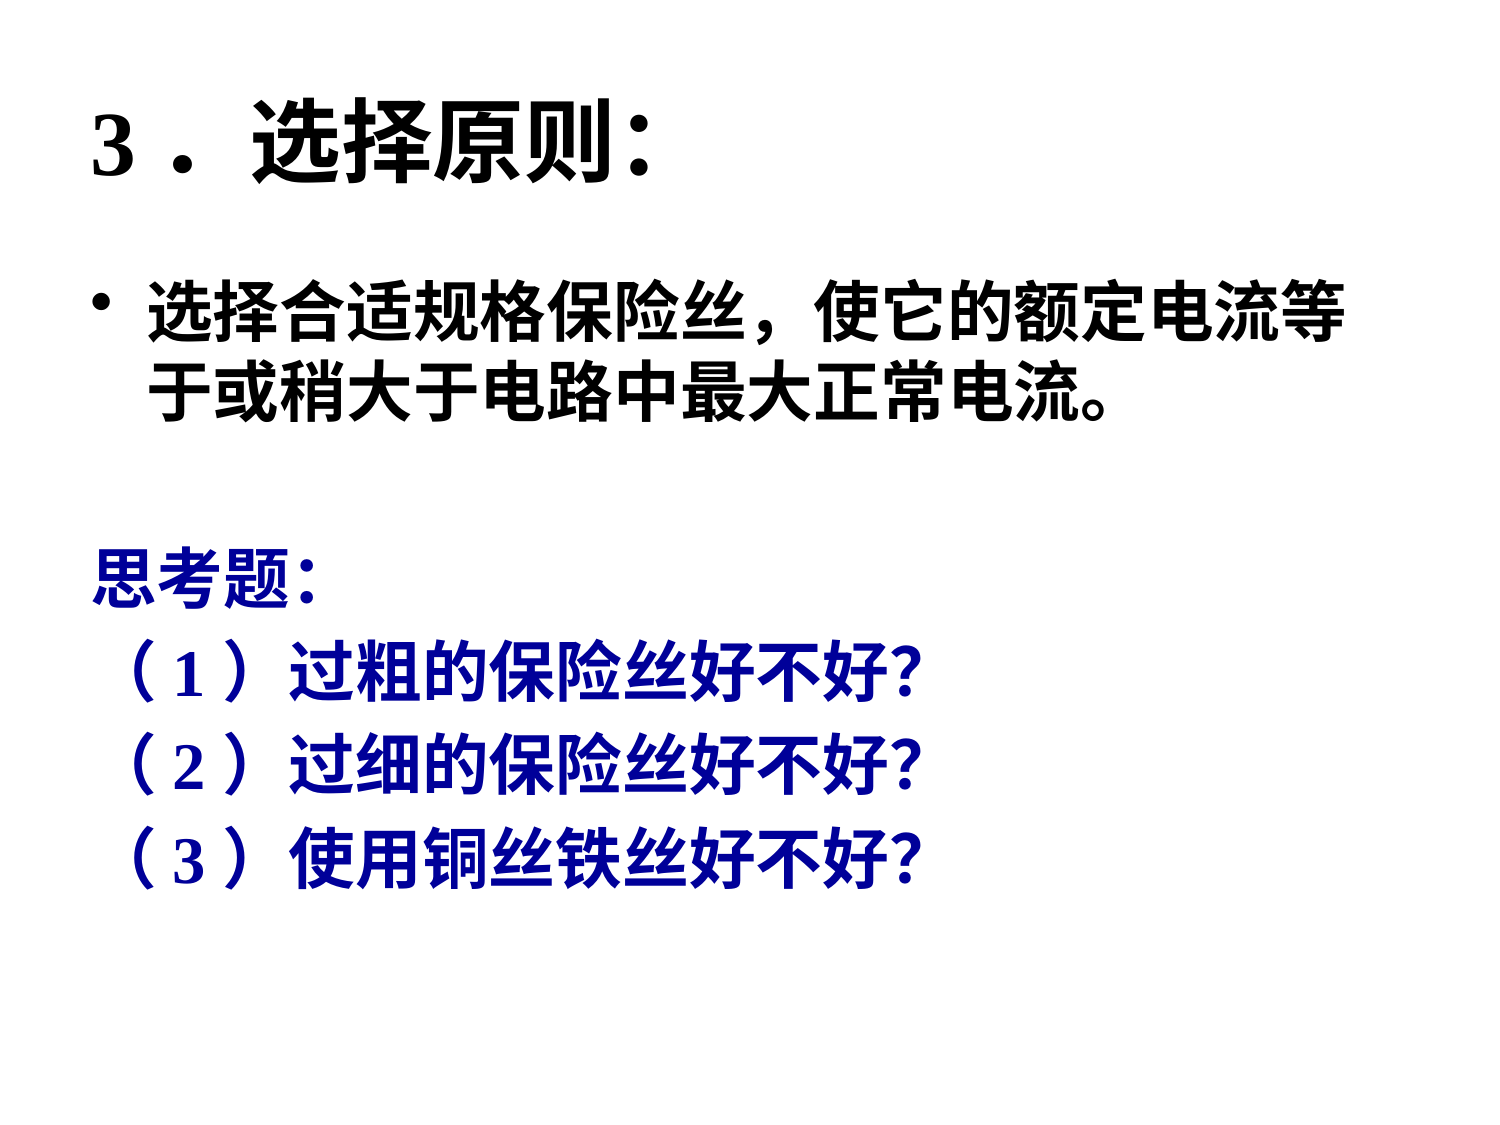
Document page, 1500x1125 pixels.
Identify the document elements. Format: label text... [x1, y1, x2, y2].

title 3．选择原则： [74, 44, 1426, 233]
list 选择合适规格保险丝，使它的额定电流等于或稍大于电路中最大正常电流。 思考题： （1）过粗的保险丝好不好？ （2）过细的保险丝好不好？ （3）使用铜丝铁丝好不好？ [74, 262, 1426, 1006]
